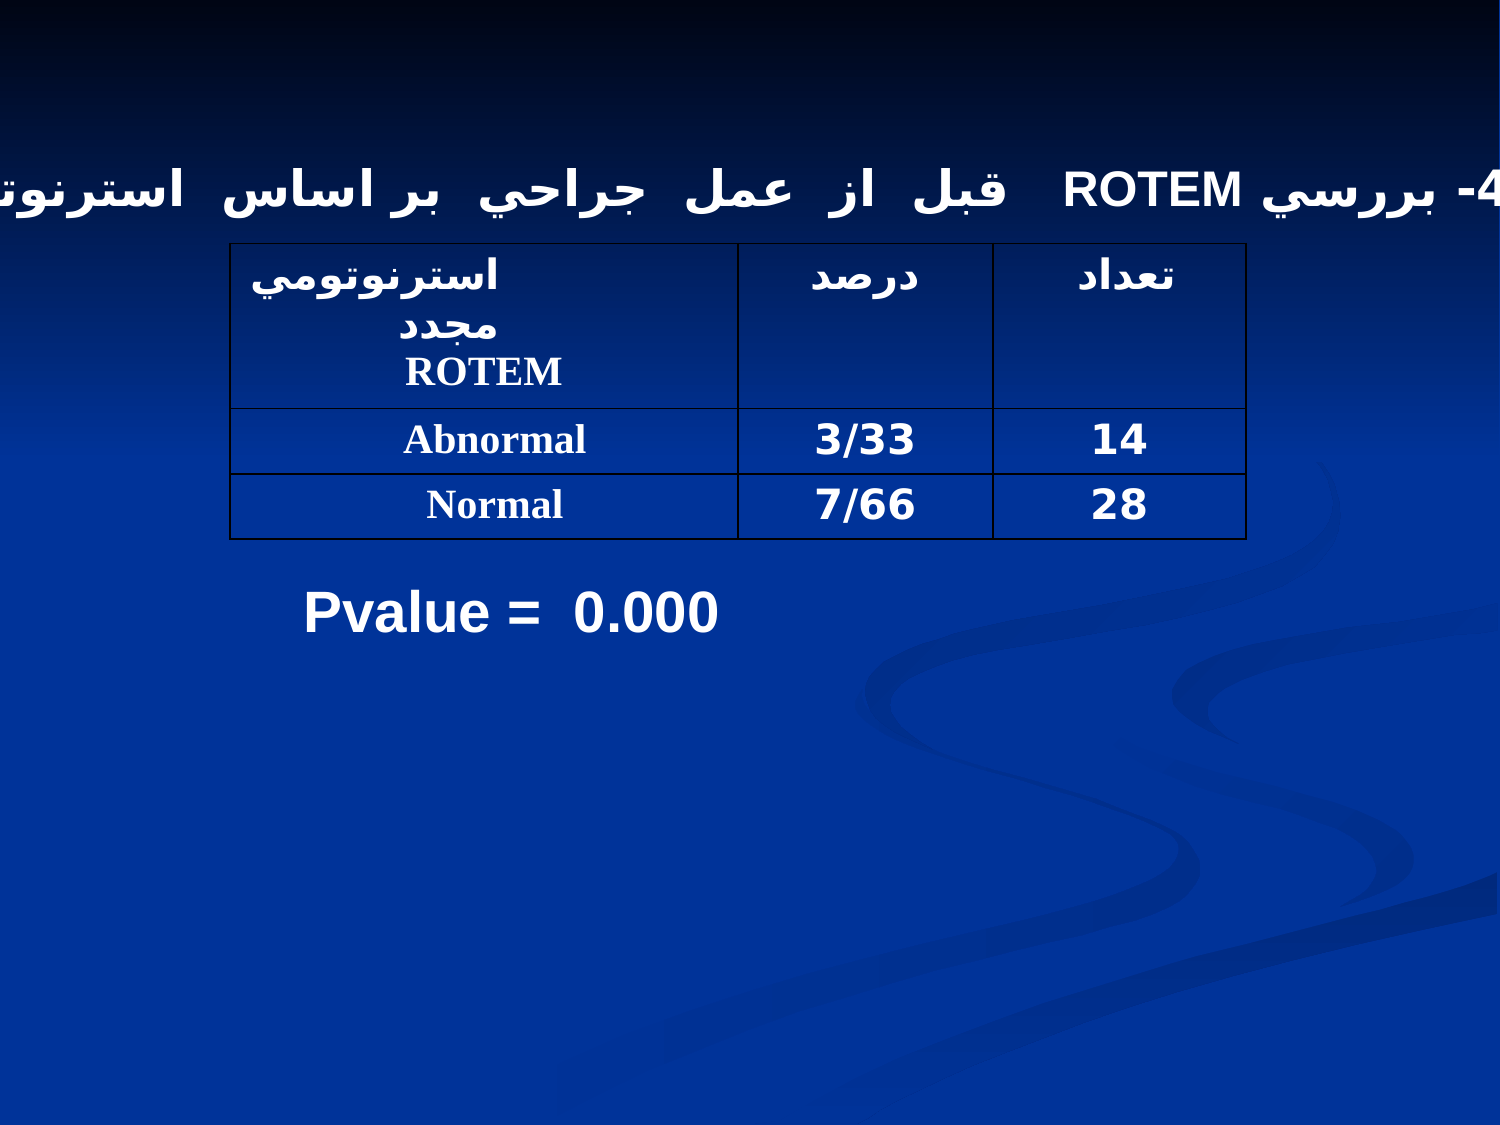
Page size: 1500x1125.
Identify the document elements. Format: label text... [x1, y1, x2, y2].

text_box جدول 14-4- بررسي ROTEM قبل از عمل جراحي بر اساس استرنوتومي مجدد [0, 149, 1500, 284]
table_cell Normal [231, 475, 737, 538]
table_header درصد [739, 244, 992, 408]
table_cell 7/66 [739, 475, 992, 538]
table_cell 28 [994, 475, 1245, 538]
table_cell Abnormal [231, 409, 737, 473]
table_header استرنوتومي مجدد ROTEM [231, 244, 737, 408]
table_header تعداد [994, 244, 1245, 408]
text_box Pvalue = 0.000 [288, 566, 736, 651]
table_cell 14 [994, 409, 1245, 473]
table_cell 3/33 [739, 409, 992, 473]
